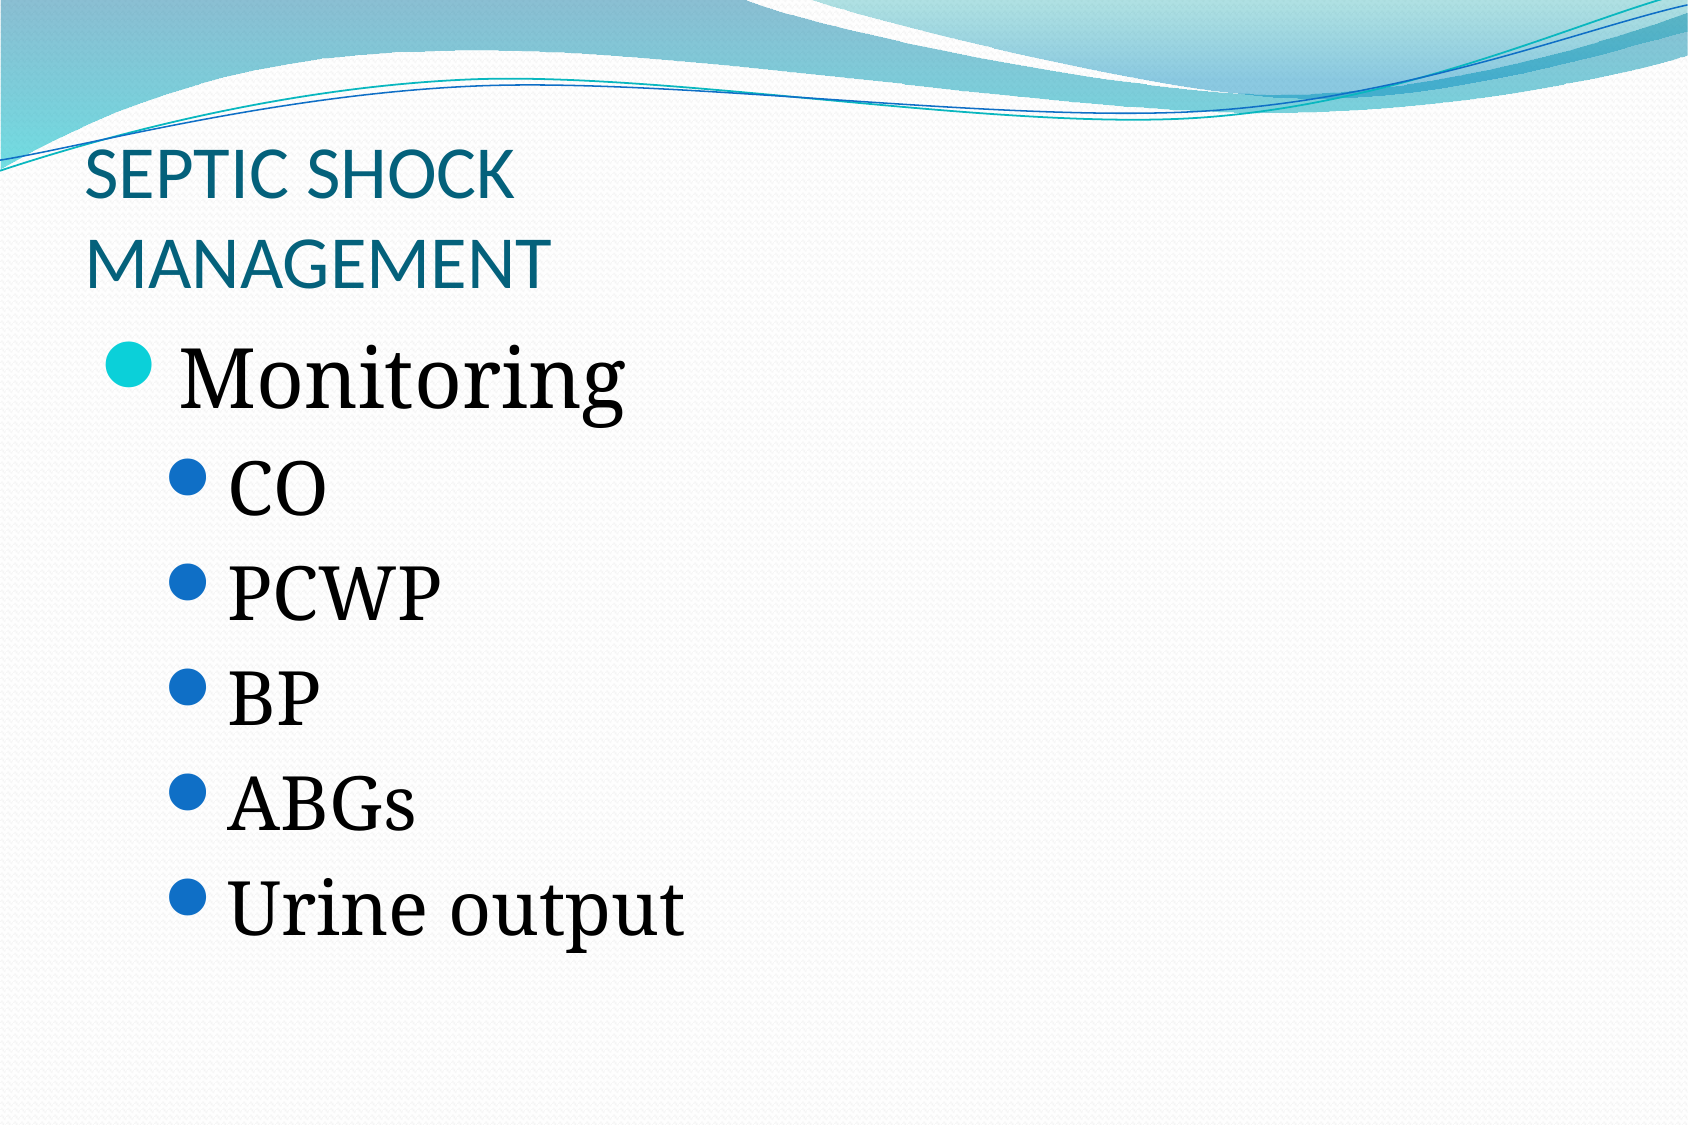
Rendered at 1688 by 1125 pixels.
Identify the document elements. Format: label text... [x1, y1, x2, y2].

list Monitoring CO PCWP BP ABGs Urine output [84, 317, 1604, 1038]
title SEPTIC SHOCK MANAGEMENT [84, 115, 1604, 304]
